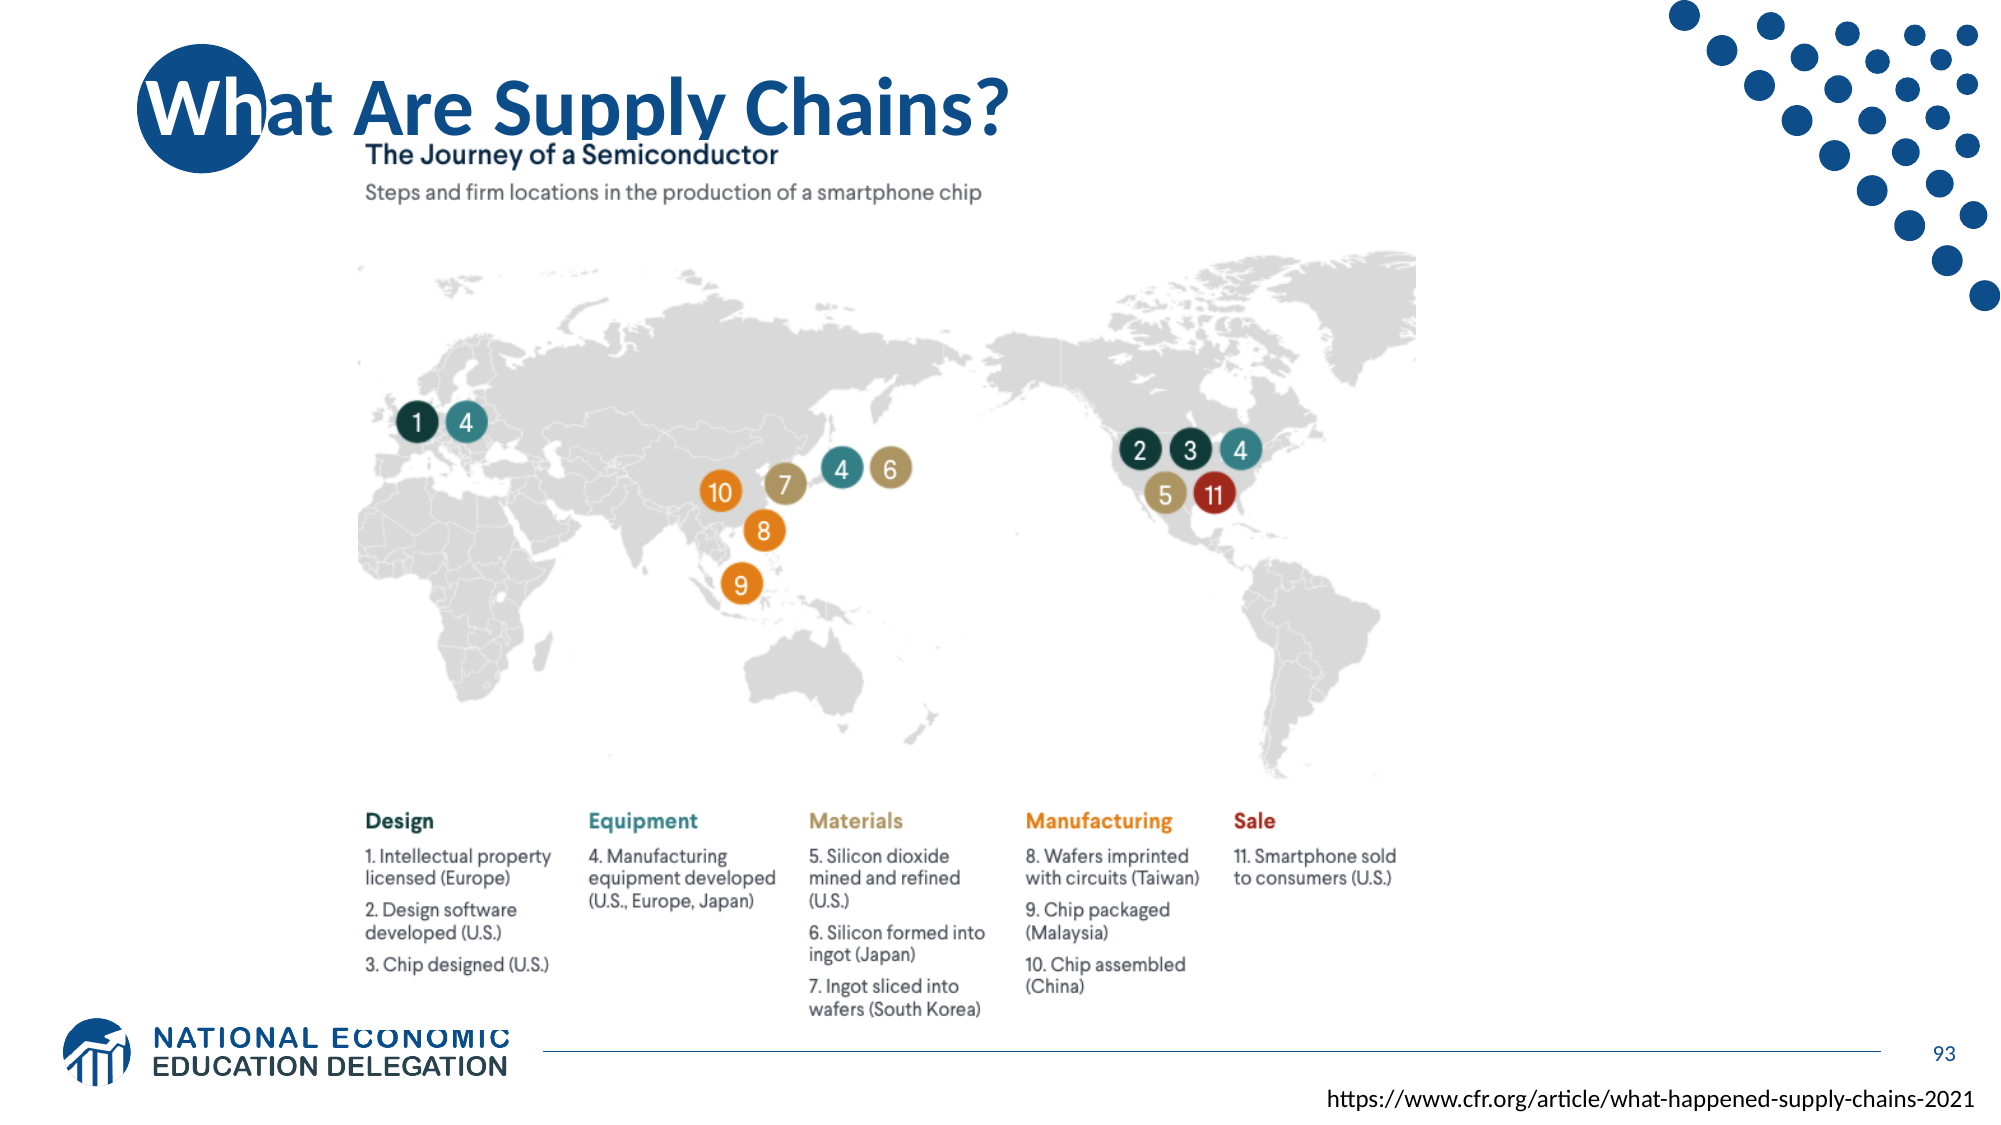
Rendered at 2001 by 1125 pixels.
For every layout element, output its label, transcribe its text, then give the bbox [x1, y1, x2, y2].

slide_number 93 [1521, 1022, 1972, 1075]
text_box https://www.cfr.org/article/what-happened-supply-chains-2021 [1312, 1075, 1992, 1120]
title What Are Supply Chains? [130, 0, 1856, 218]
picture [55, 140, 1416, 1091]
